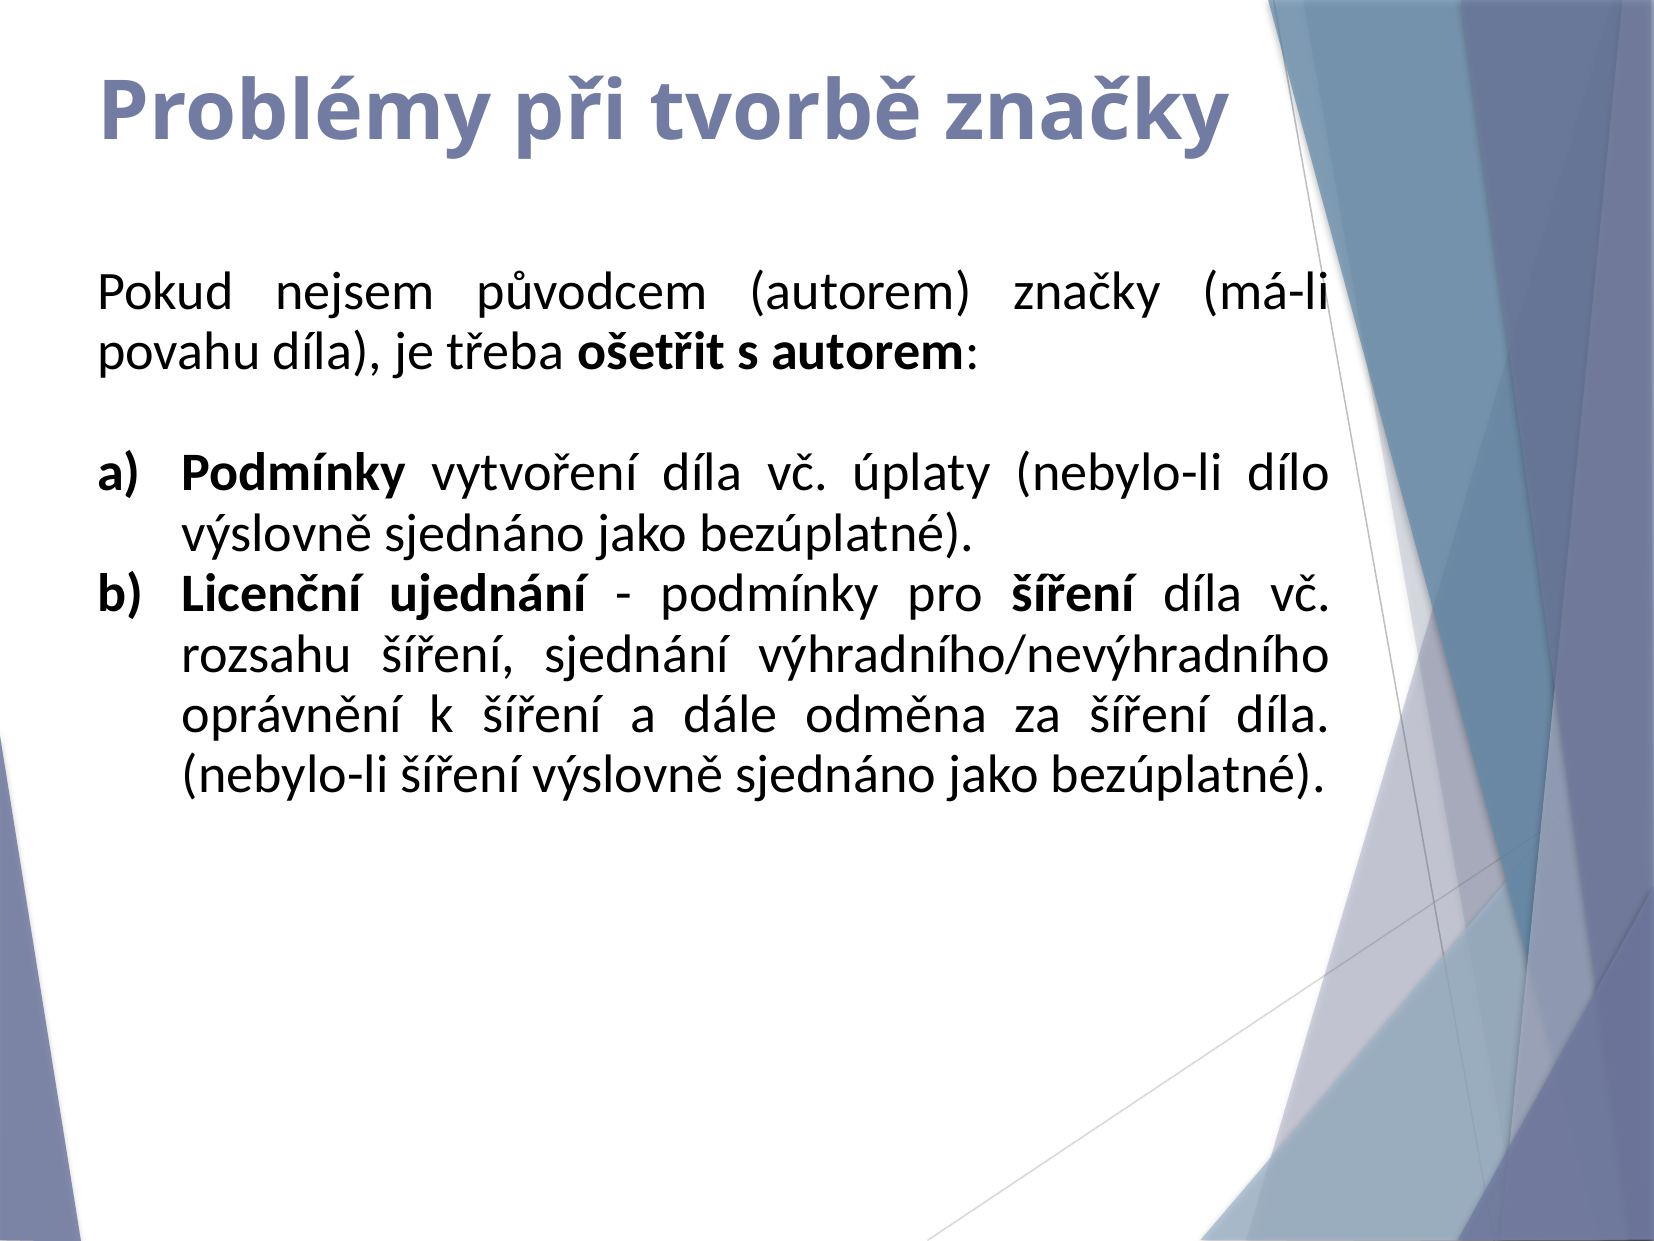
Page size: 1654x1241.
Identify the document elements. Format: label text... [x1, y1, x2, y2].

title Problémy při tvorbě značky [82, 49, 1571, 257]
text_box Pokud nejsem původcem (autorem) značky (má-li povahu díla), je třeba ošetřit s autorem: Podmínky vytvoření díla vč. úplaty (nebylo-li dílo výslovně sjednáno jako bezúplatné). Licenční ujednání - podmínky pro šíření díla vč. rozsahu šíření, sjednání výhradního/nevýhradního oprávnění k šíření a dále odměna za šíření díla. (nebylo-li šíření výslovně sjednáno jako bezúplatné). [82, 253, 1347, 873]
